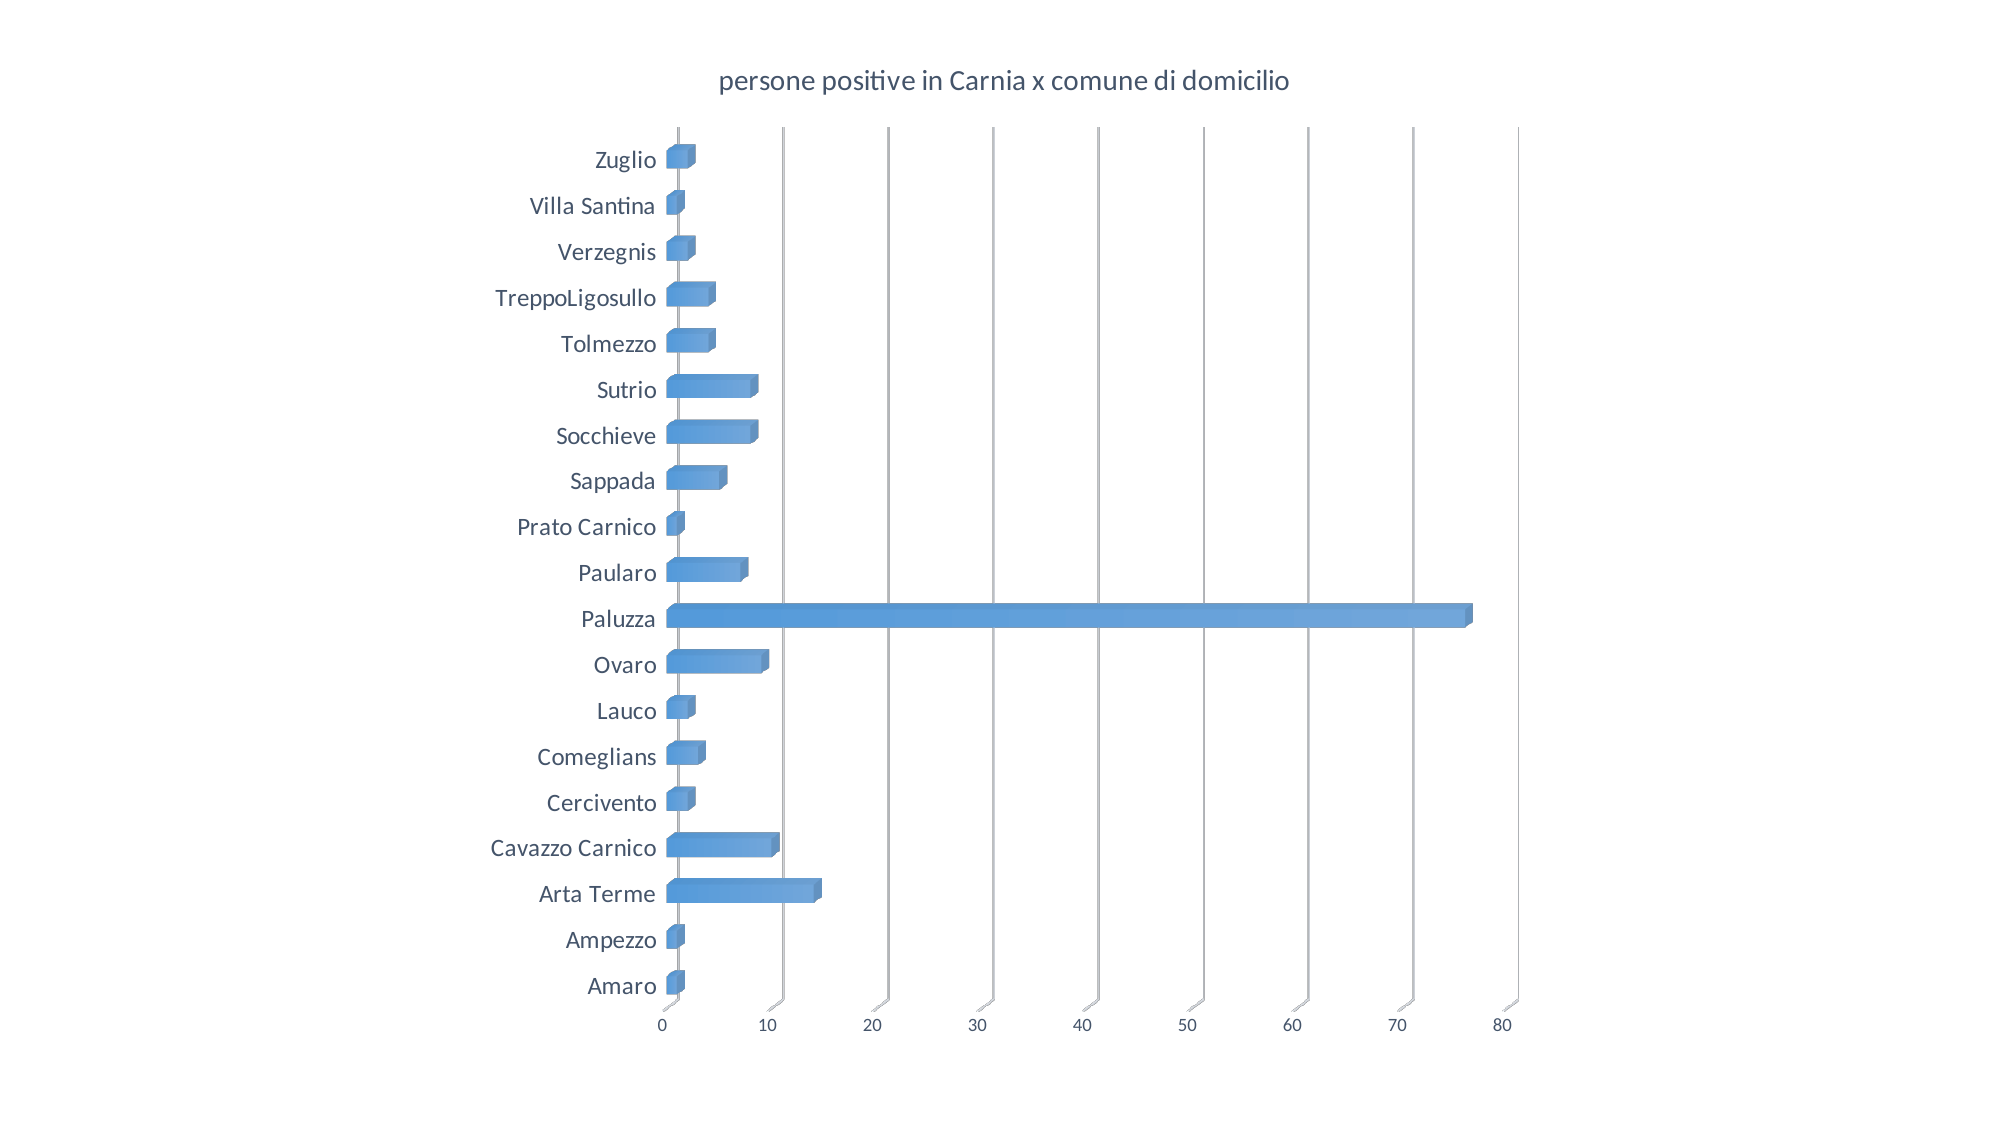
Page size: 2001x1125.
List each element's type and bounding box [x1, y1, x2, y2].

chart [466, 31, 1543, 1057]
